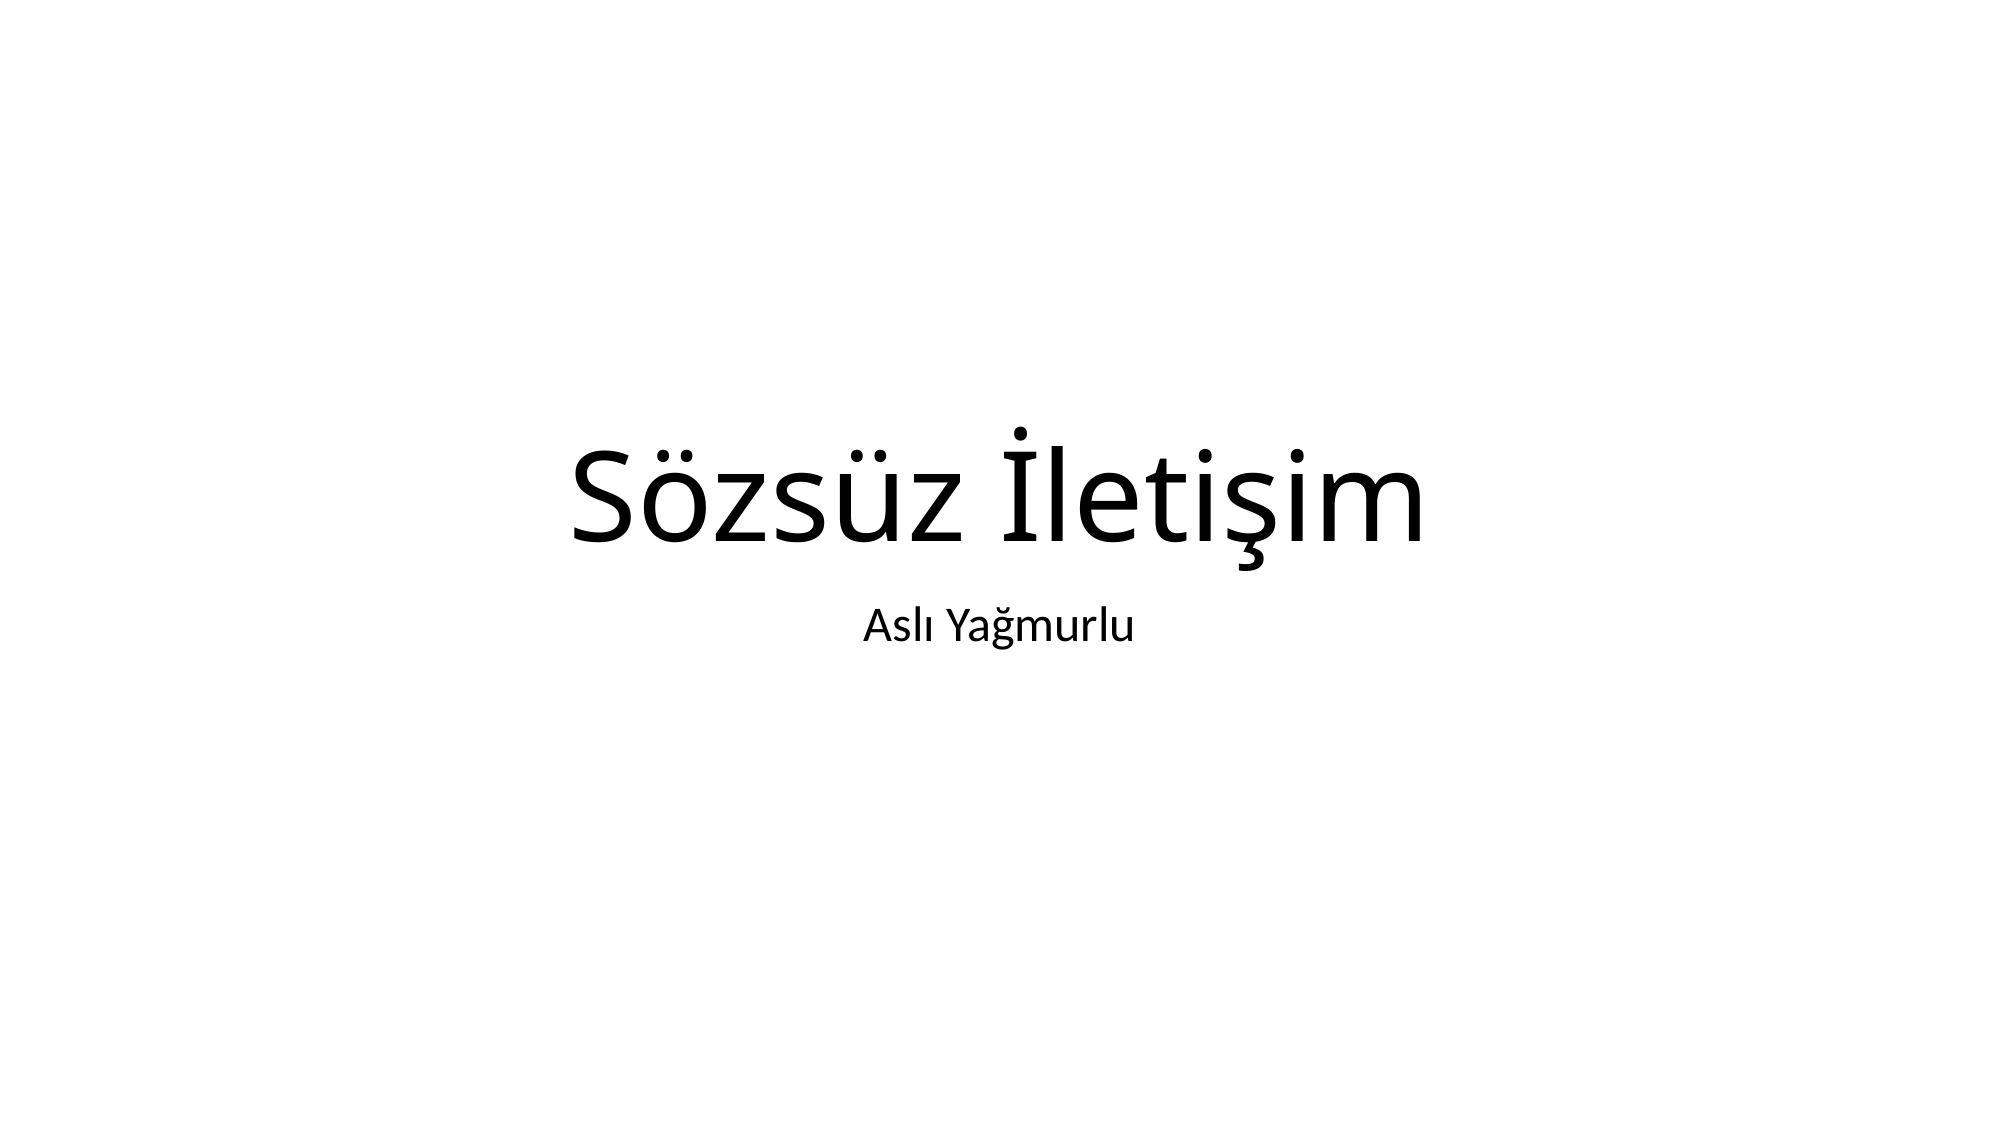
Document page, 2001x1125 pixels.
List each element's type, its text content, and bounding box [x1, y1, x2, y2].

title Sözsüz İletişim [249, 184, 1750, 576]
subtitle Aslı Yağmurlu [249, 590, 1750, 863]
